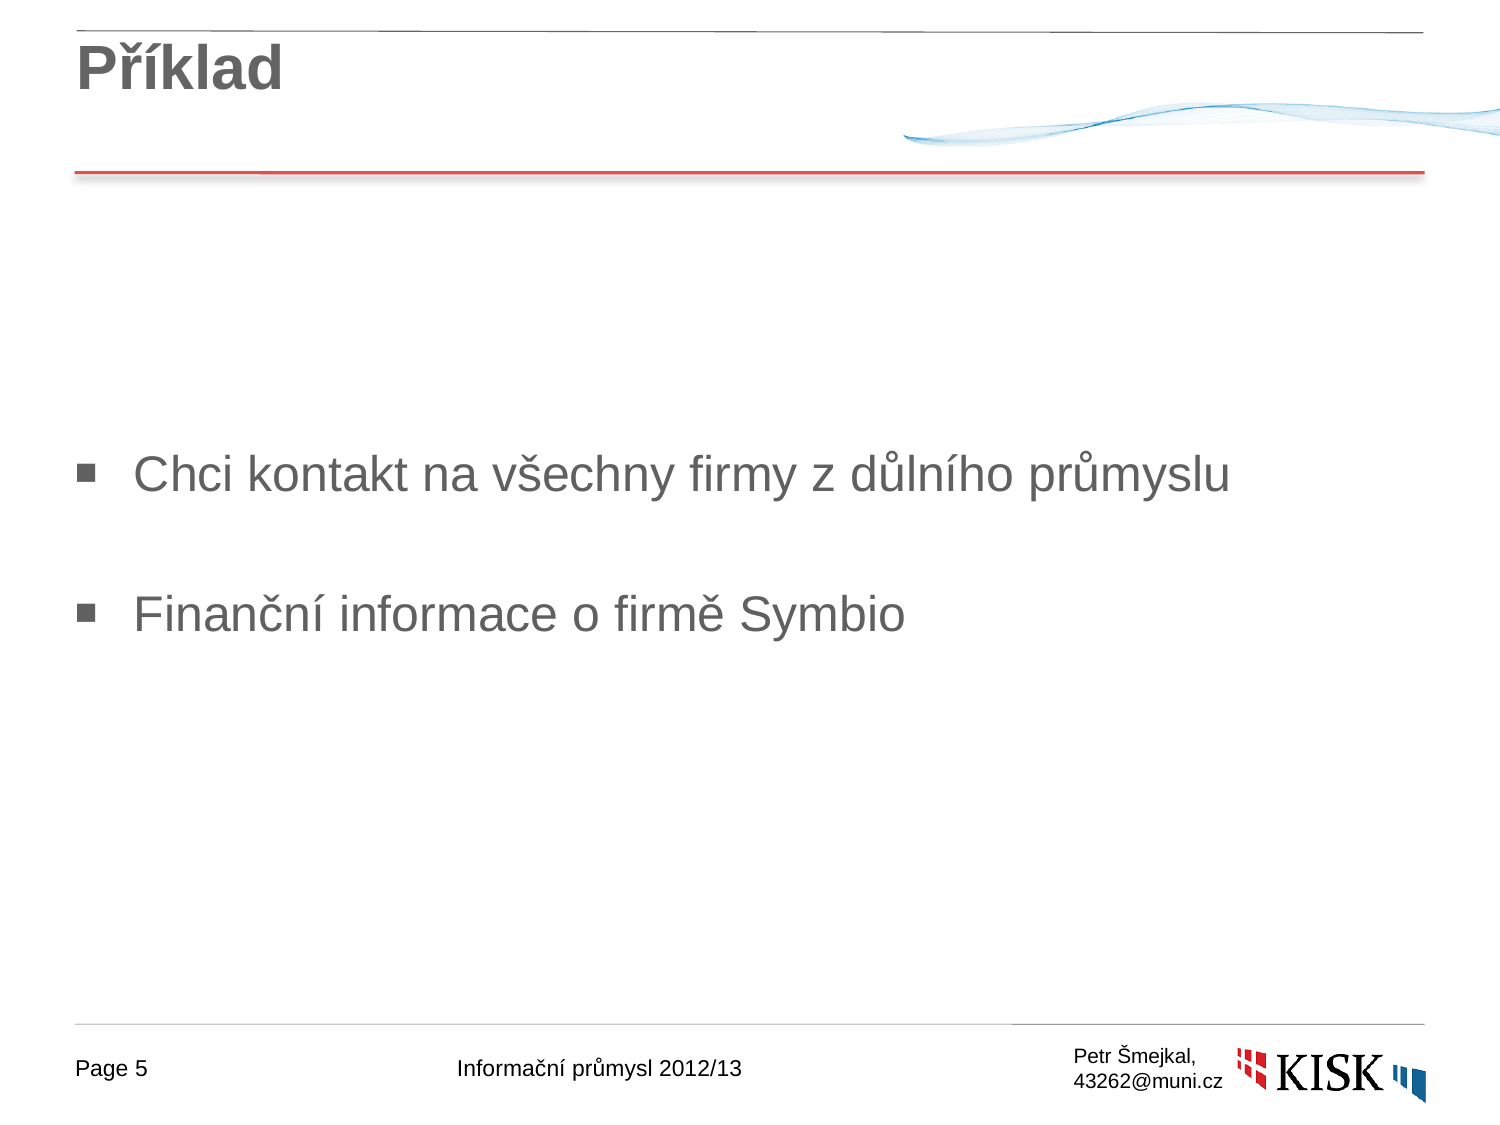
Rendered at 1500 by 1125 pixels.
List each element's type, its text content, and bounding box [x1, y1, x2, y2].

title Příklad [76, 32, 1318, 175]
picture [1237, 1046, 1426, 1103]
list Chci kontakt na všechny firmy z důlního průmyslu Finanční informace o firmě Symbio [74, 231, 1426, 974]
picture [1318, 101, 1500, 149]
